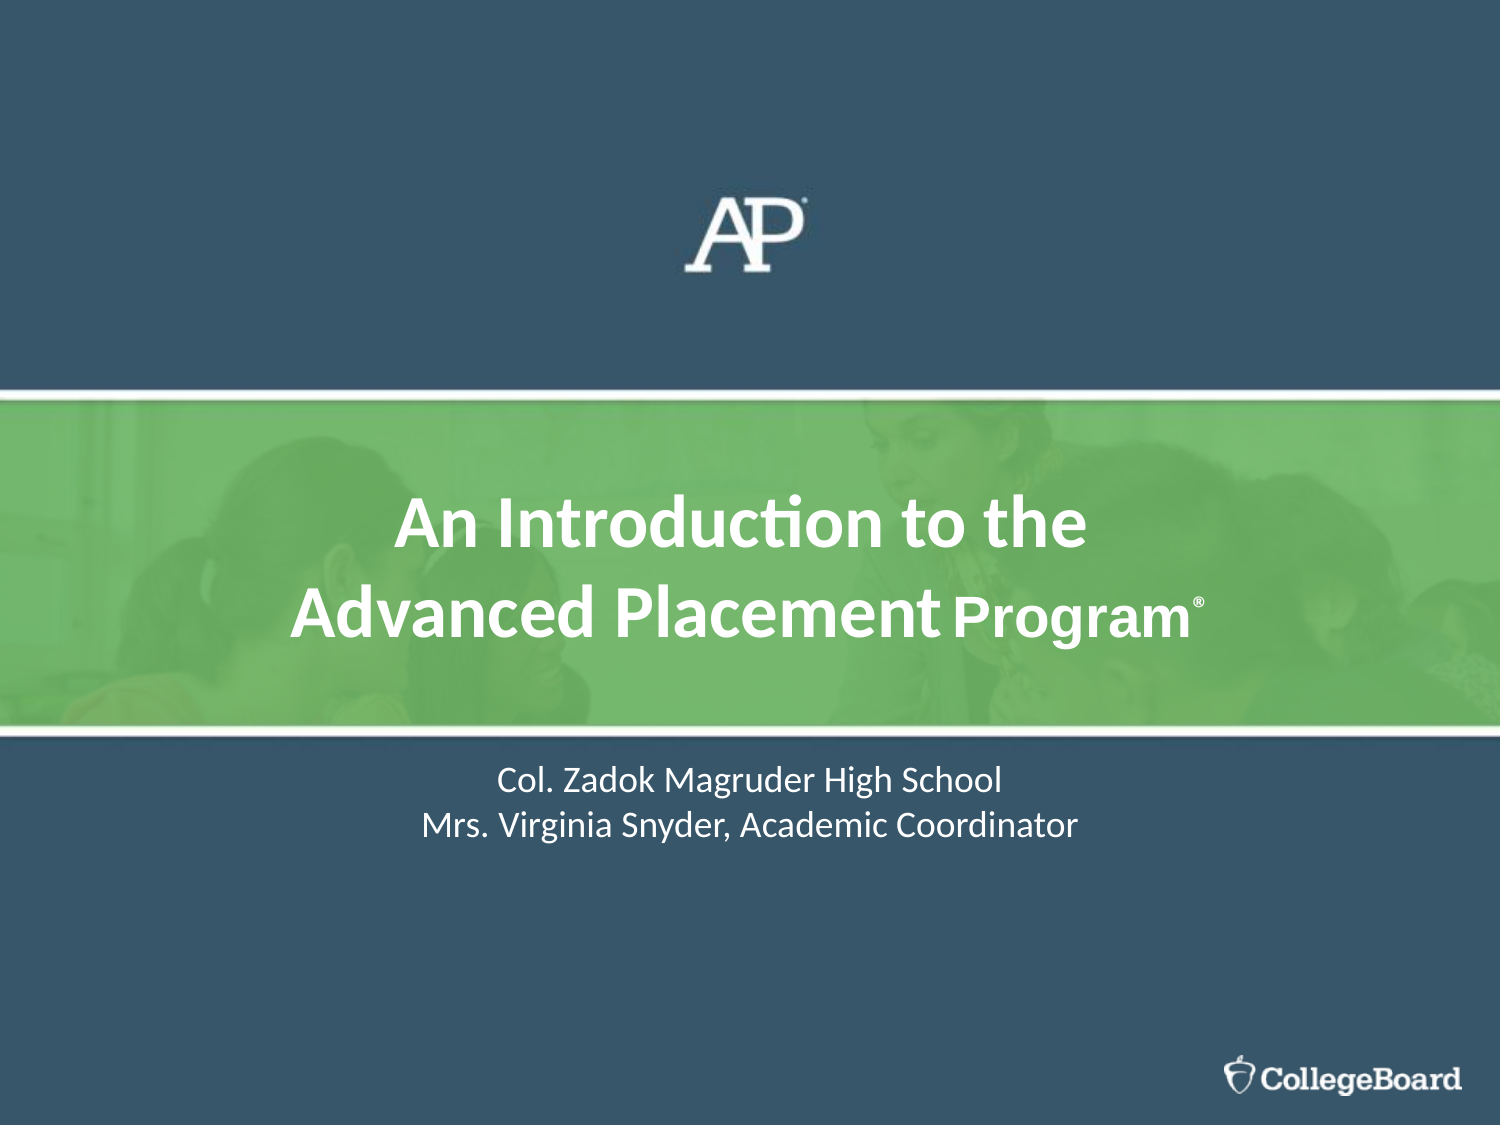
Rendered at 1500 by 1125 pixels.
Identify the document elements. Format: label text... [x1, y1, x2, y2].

picture [0, 0, 1500, 1125]
text_box Col. Zadok Magruder High School Mrs. Virginia Snyder, Academic Coordinator [162, 774, 1338, 825]
